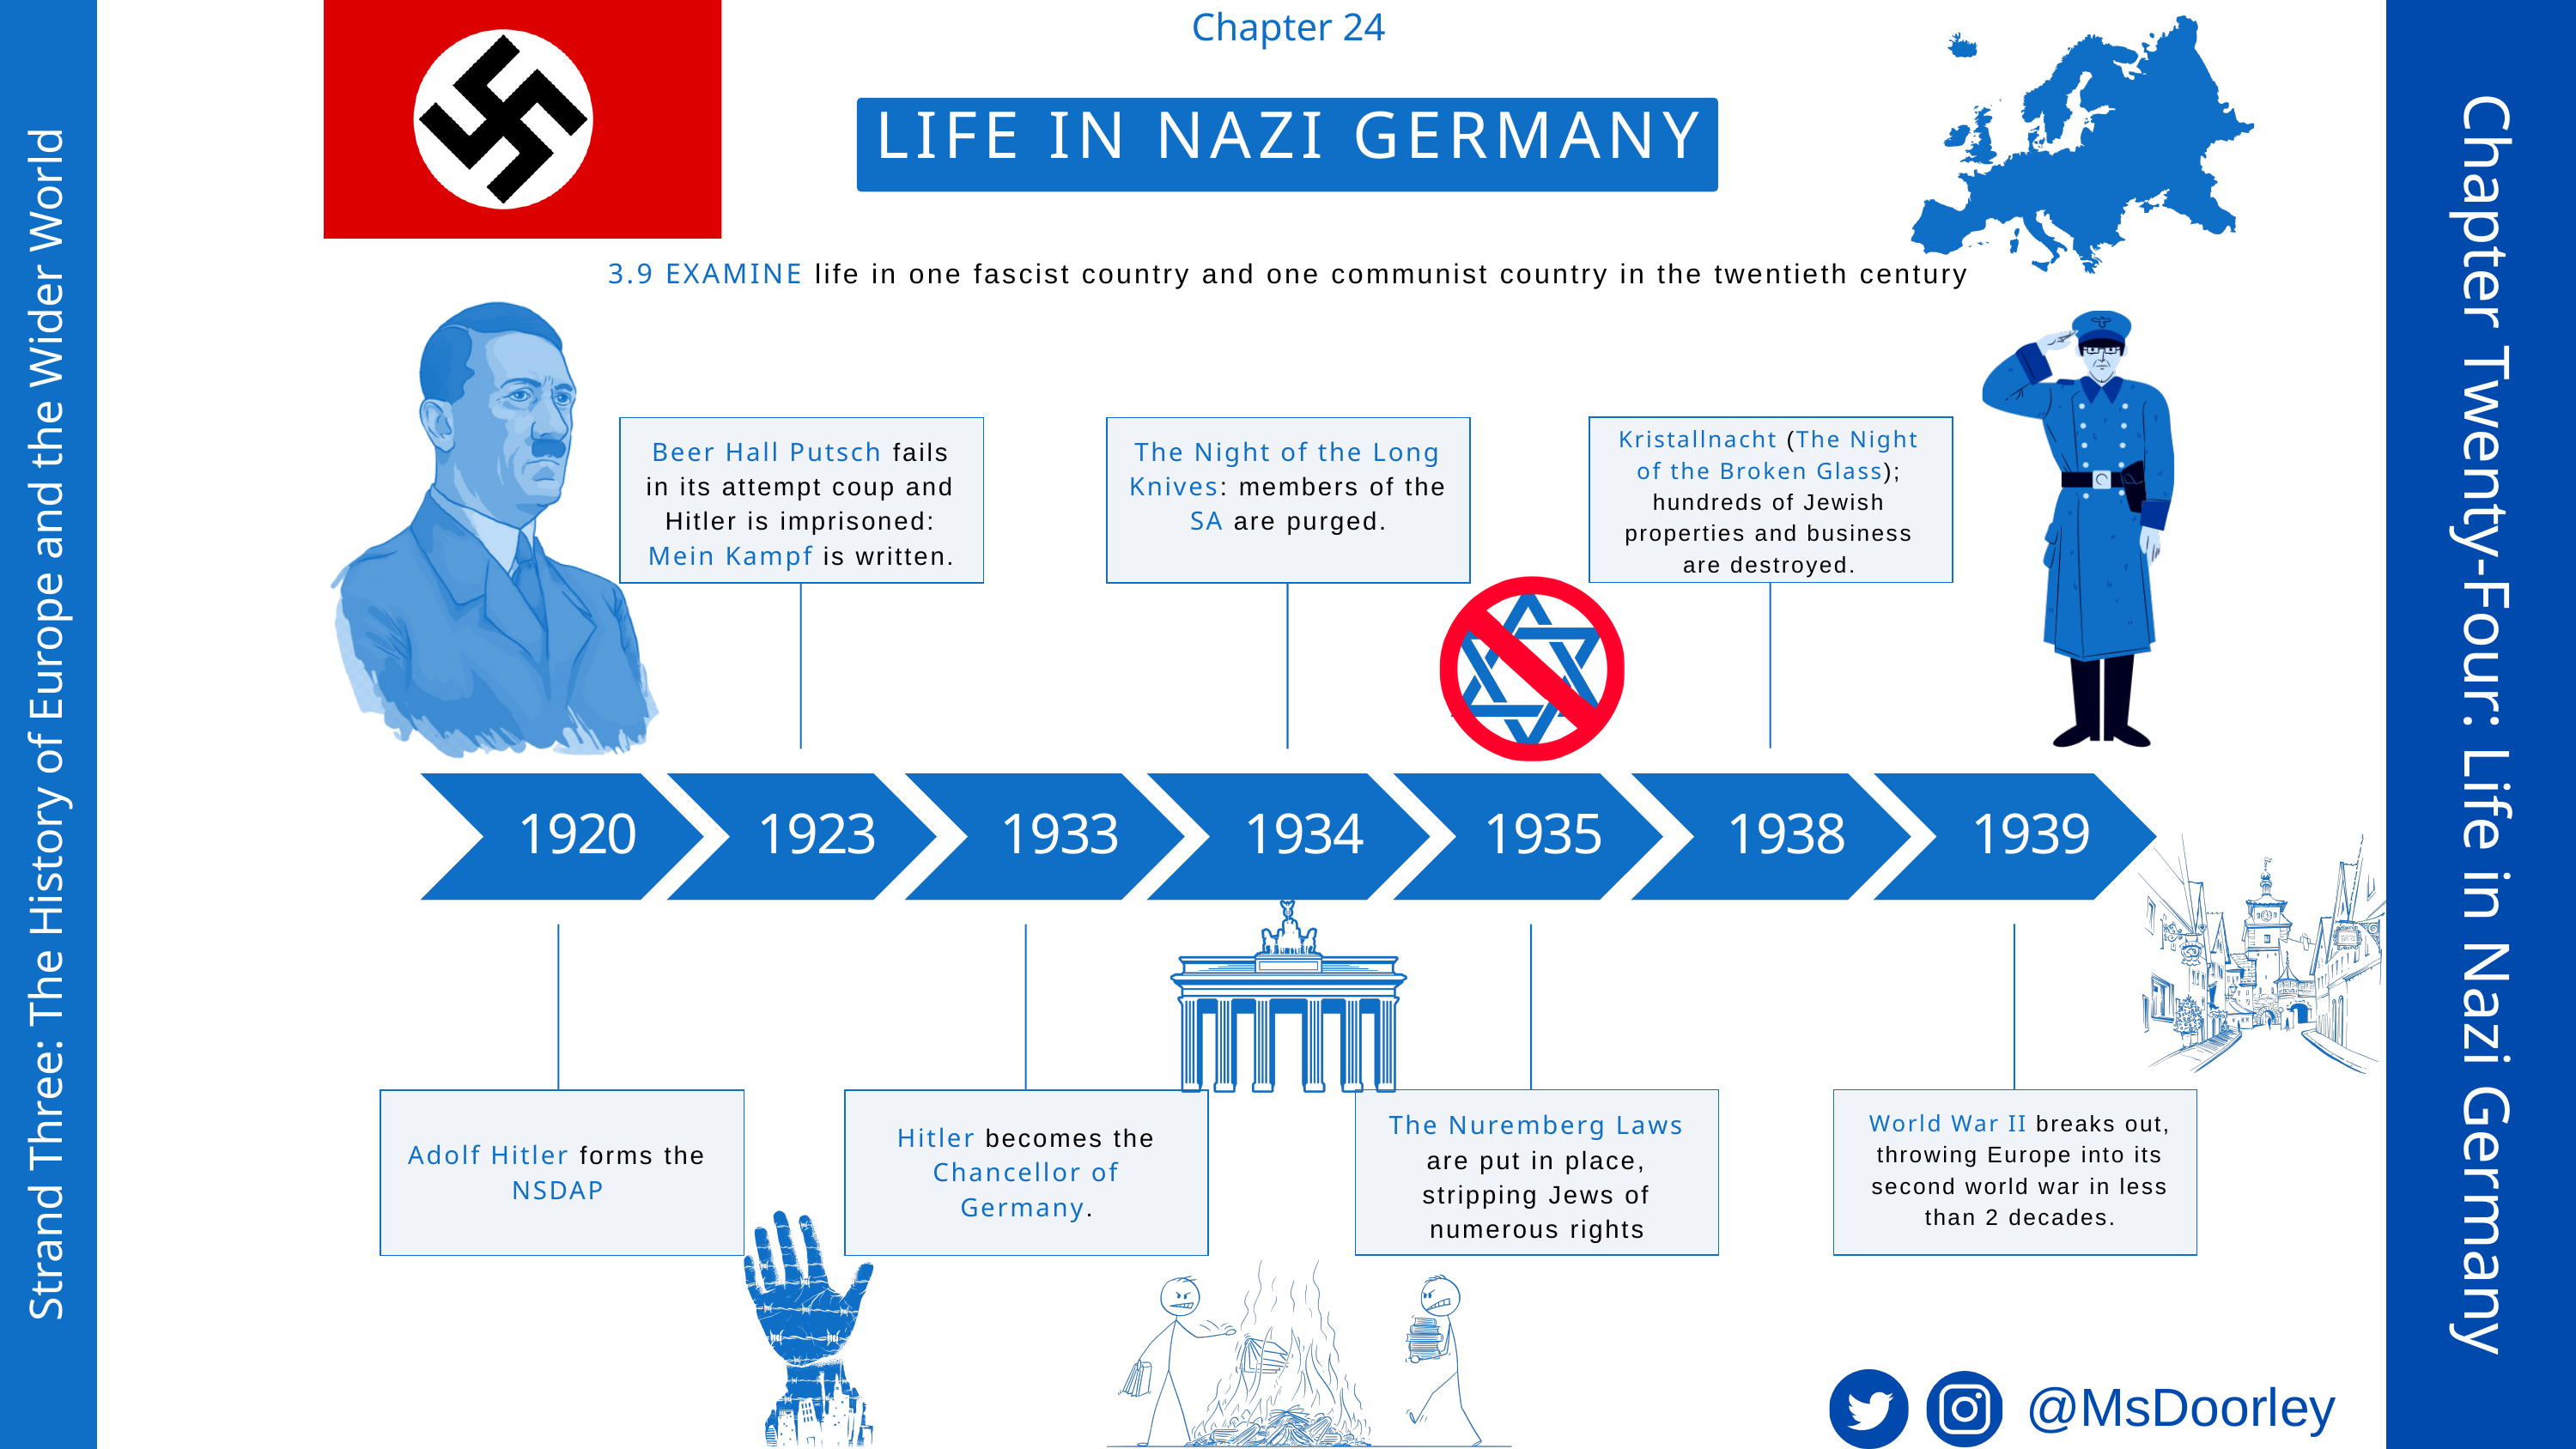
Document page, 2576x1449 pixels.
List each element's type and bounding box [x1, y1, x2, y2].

text_box [0, 0, 97, 1449]
text_box [2393, 0, 2576, 1449]
text_box [321, 0, 2391, 1447]
